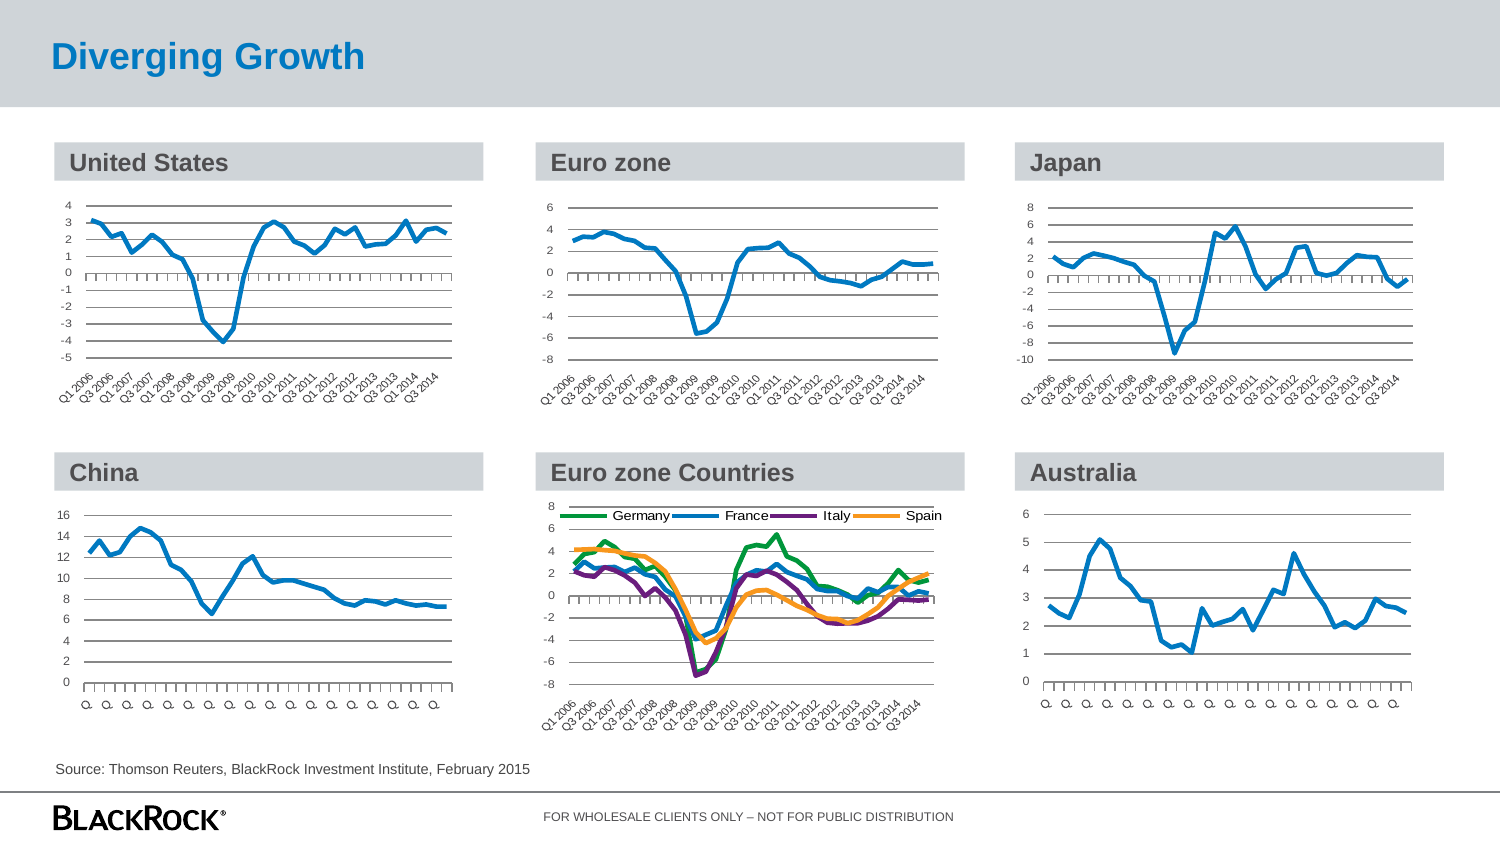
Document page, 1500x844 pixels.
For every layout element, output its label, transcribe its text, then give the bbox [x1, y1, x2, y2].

chart [536, 491, 965, 735]
text_box Australia [1014, 452, 1444, 491]
text_box Source: Thomson Reuters, BlackRock Investment Institute, February 2015 [55, 734, 944, 778]
footer FOR WHOLESALE CLIENTS ONLY – NOT FOR PUBLIC DISTRIBUTION [245, 801, 1252, 829]
chart [1016, 183, 1436, 409]
text_box United States [54, 142, 484, 181]
text_box Euro zone Countries [535, 452, 965, 491]
text_box China [54, 452, 484, 491]
chart [55, 180, 476, 407]
text_box Euro zone [535, 142, 965, 181]
text_box Japan [1014, 142, 1444, 181]
chart [55, 487, 476, 714]
chart [536, 183, 963, 409]
chart [1014, 486, 1435, 713]
title Diverging Growth [50, 20, 1448, 94]
